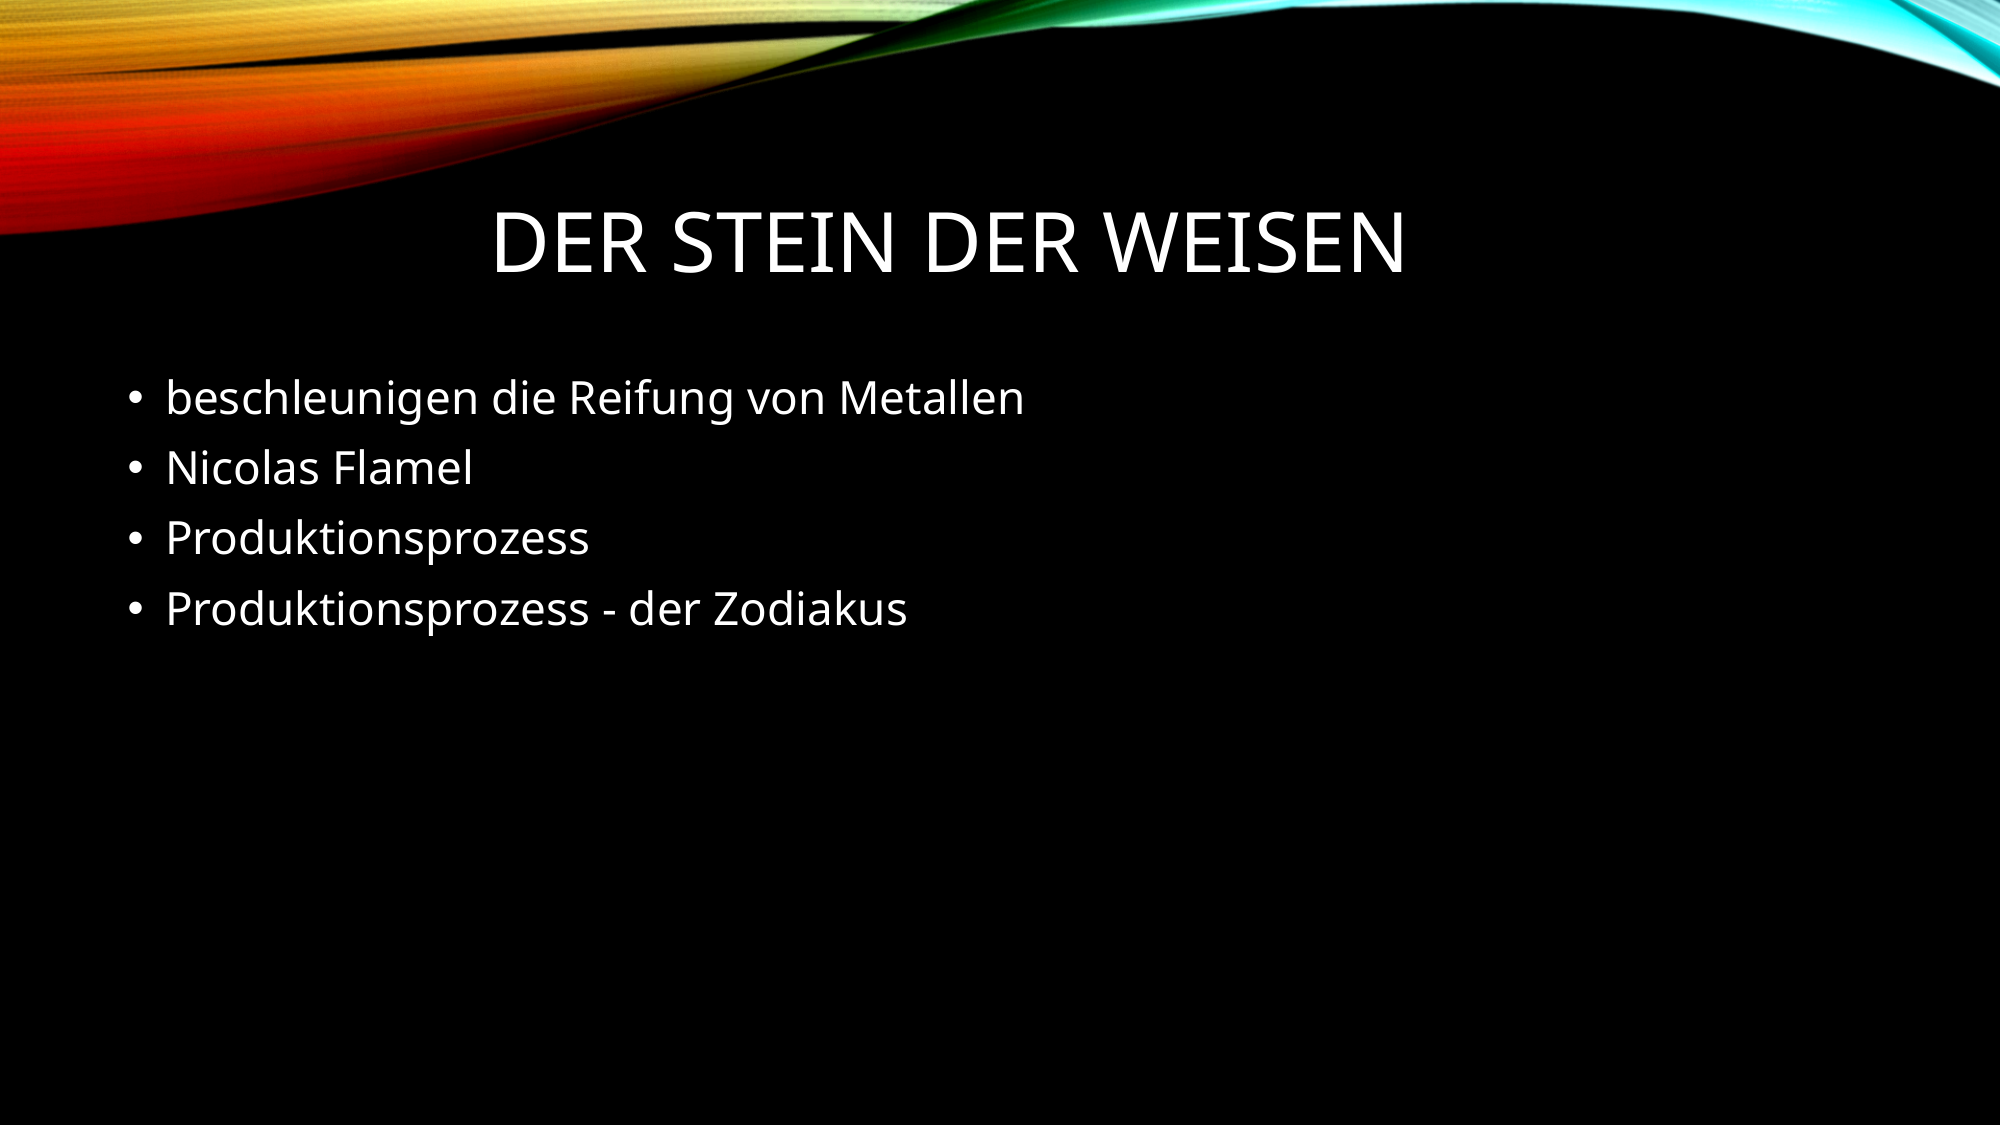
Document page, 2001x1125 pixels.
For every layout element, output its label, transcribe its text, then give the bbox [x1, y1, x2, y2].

picture [0, 0, 2000, 237]
title der Stein der Weisen [474, 139, 1888, 352]
list beschleunigen die Reifung von Metallen Nicolas Flamel Produktionsprozess Produktionsprozess - der Zodiakus [112, 367, 1888, 1028]
